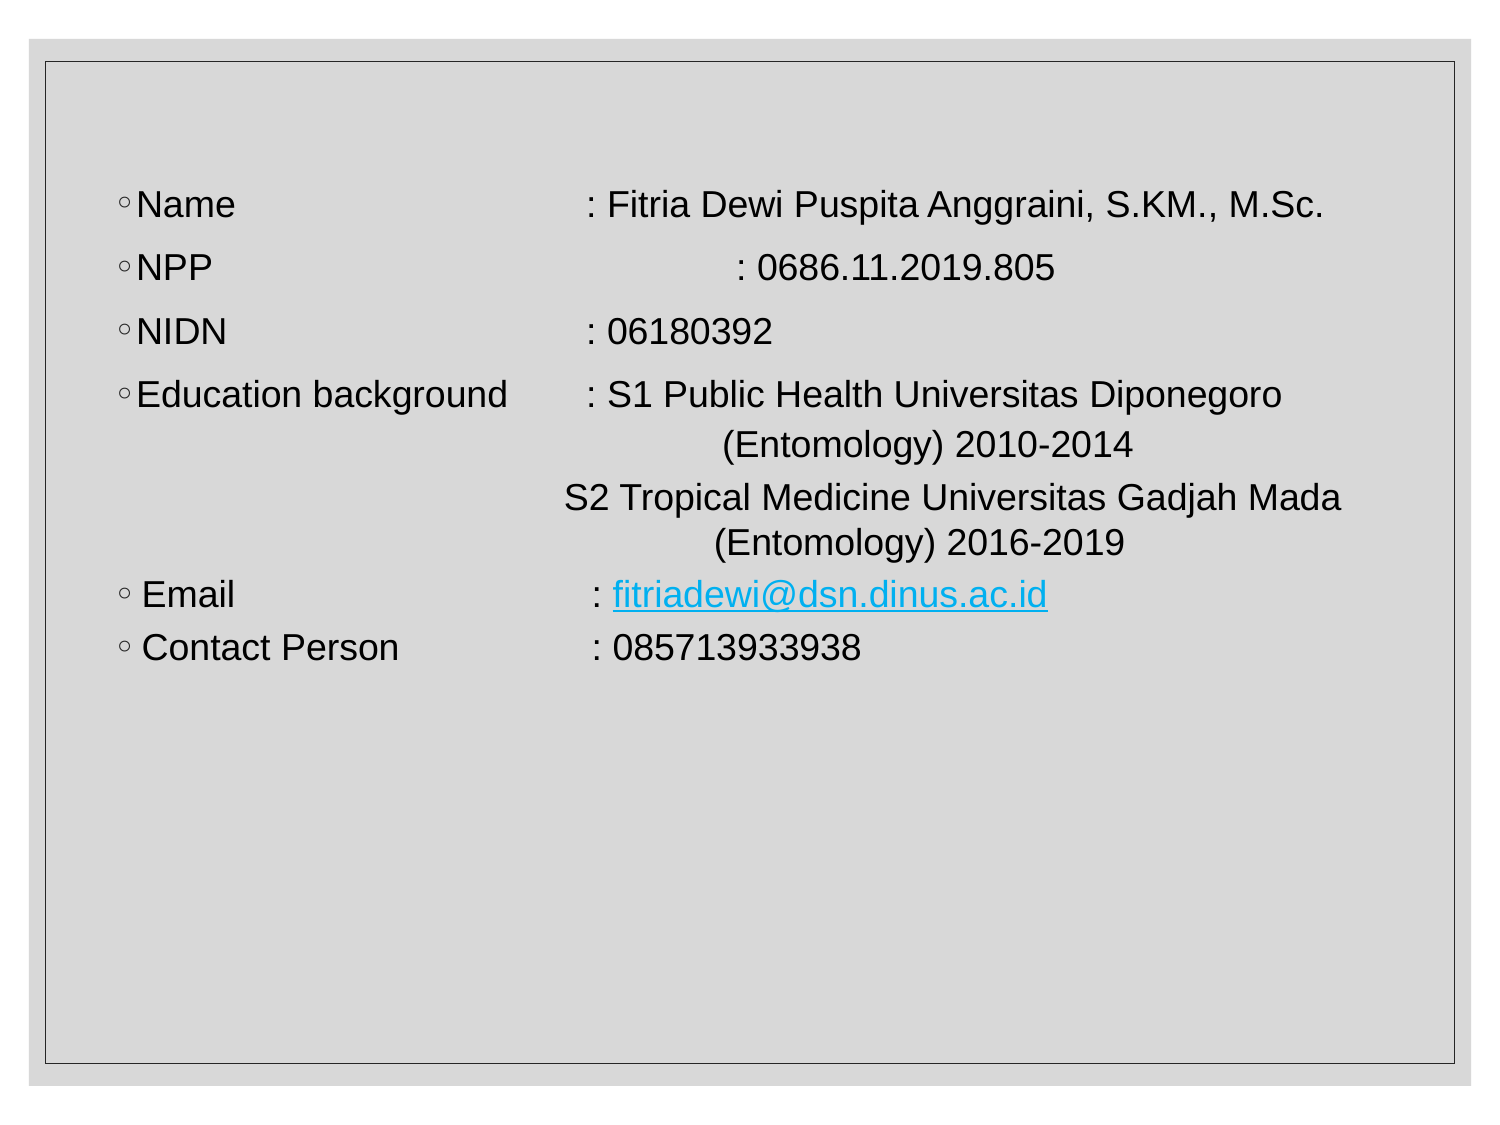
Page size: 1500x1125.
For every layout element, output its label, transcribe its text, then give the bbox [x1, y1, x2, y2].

list Name : Fitria Dewi Puspita Anggraini, S.KM., M.Sc. NPP : 0686.11.2019.805 NIDN : 06180392 Education background : S1 Public Health Universitas Diponegoro (Entomology) 2010-2014 S2 Tropical Medicine Universitas Gadjah Mada (Entomology) 2016-2019 Email : fitriadewi@dsn.dinus.ac.id Contact Person : 085713933938 [98, 167, 1402, 925]
